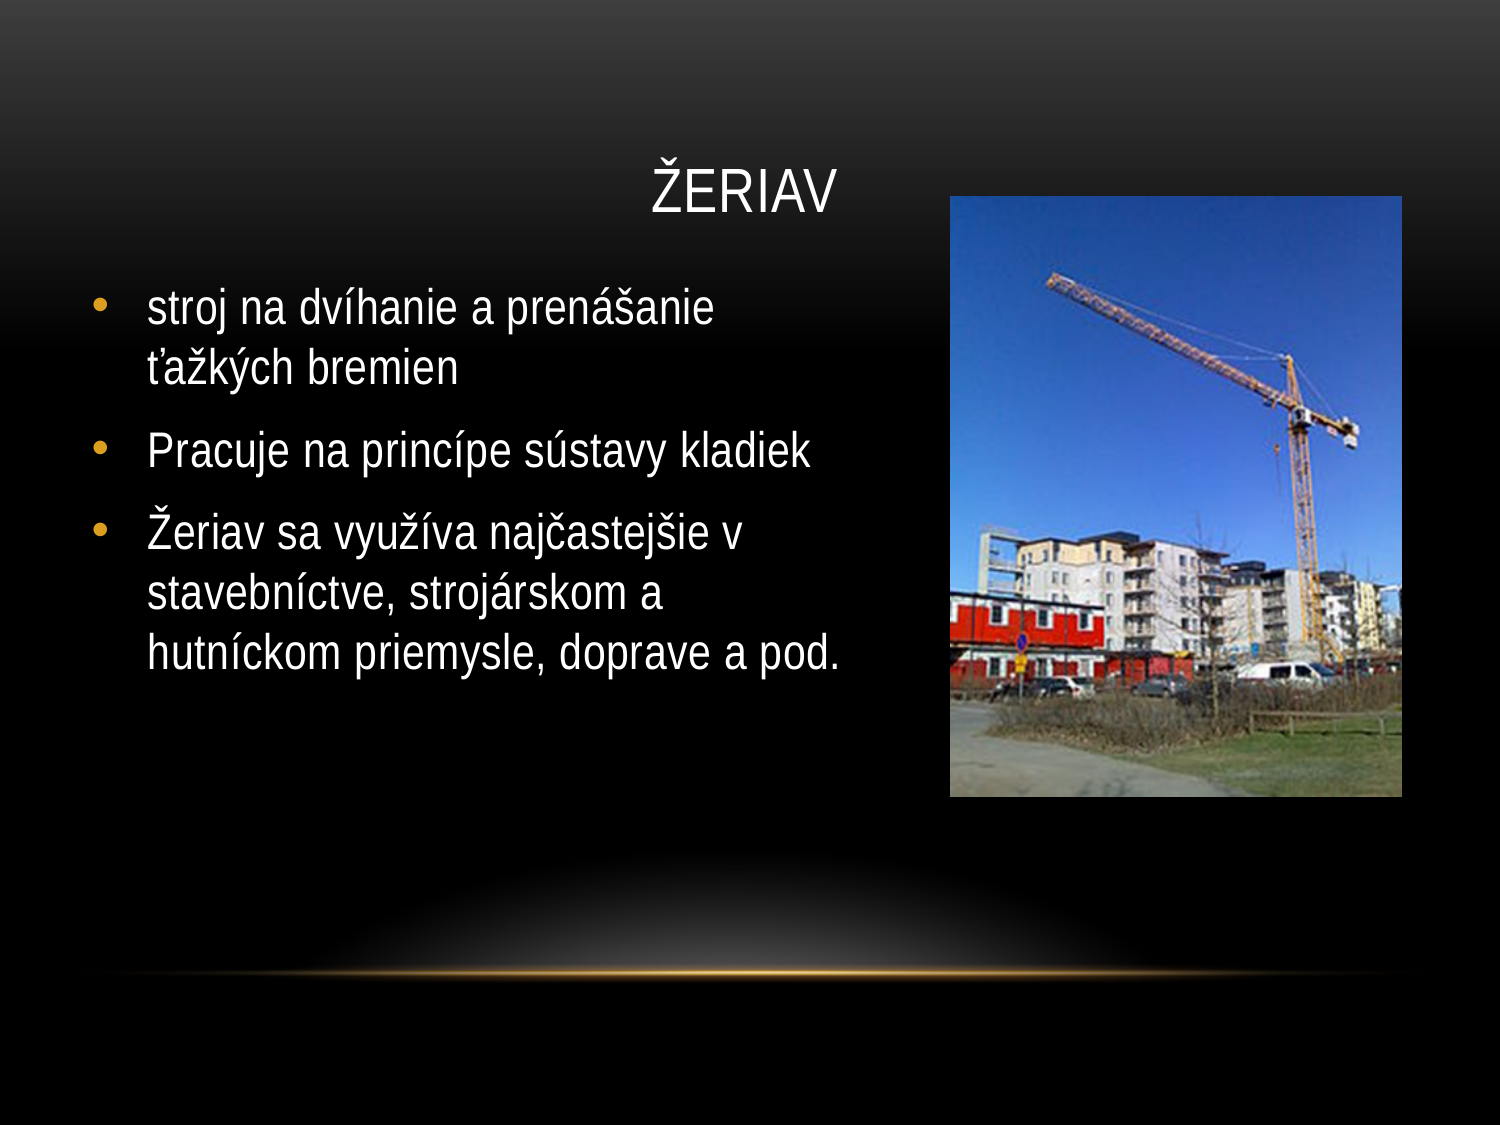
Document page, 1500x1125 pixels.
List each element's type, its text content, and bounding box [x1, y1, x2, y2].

picture [0, 0, 1500, 1125]
list stroj na dvíhanie a prenášanie ťažkých bremien Pracuje na princípe sústavy kladiek Žeriav sa využíva najčastejšie v stavebníctve, strojárskom a hutníckom priemysle, doprave a pod. [76, 267, 880, 943]
title Žeriav [99, 45, 1400, 233]
